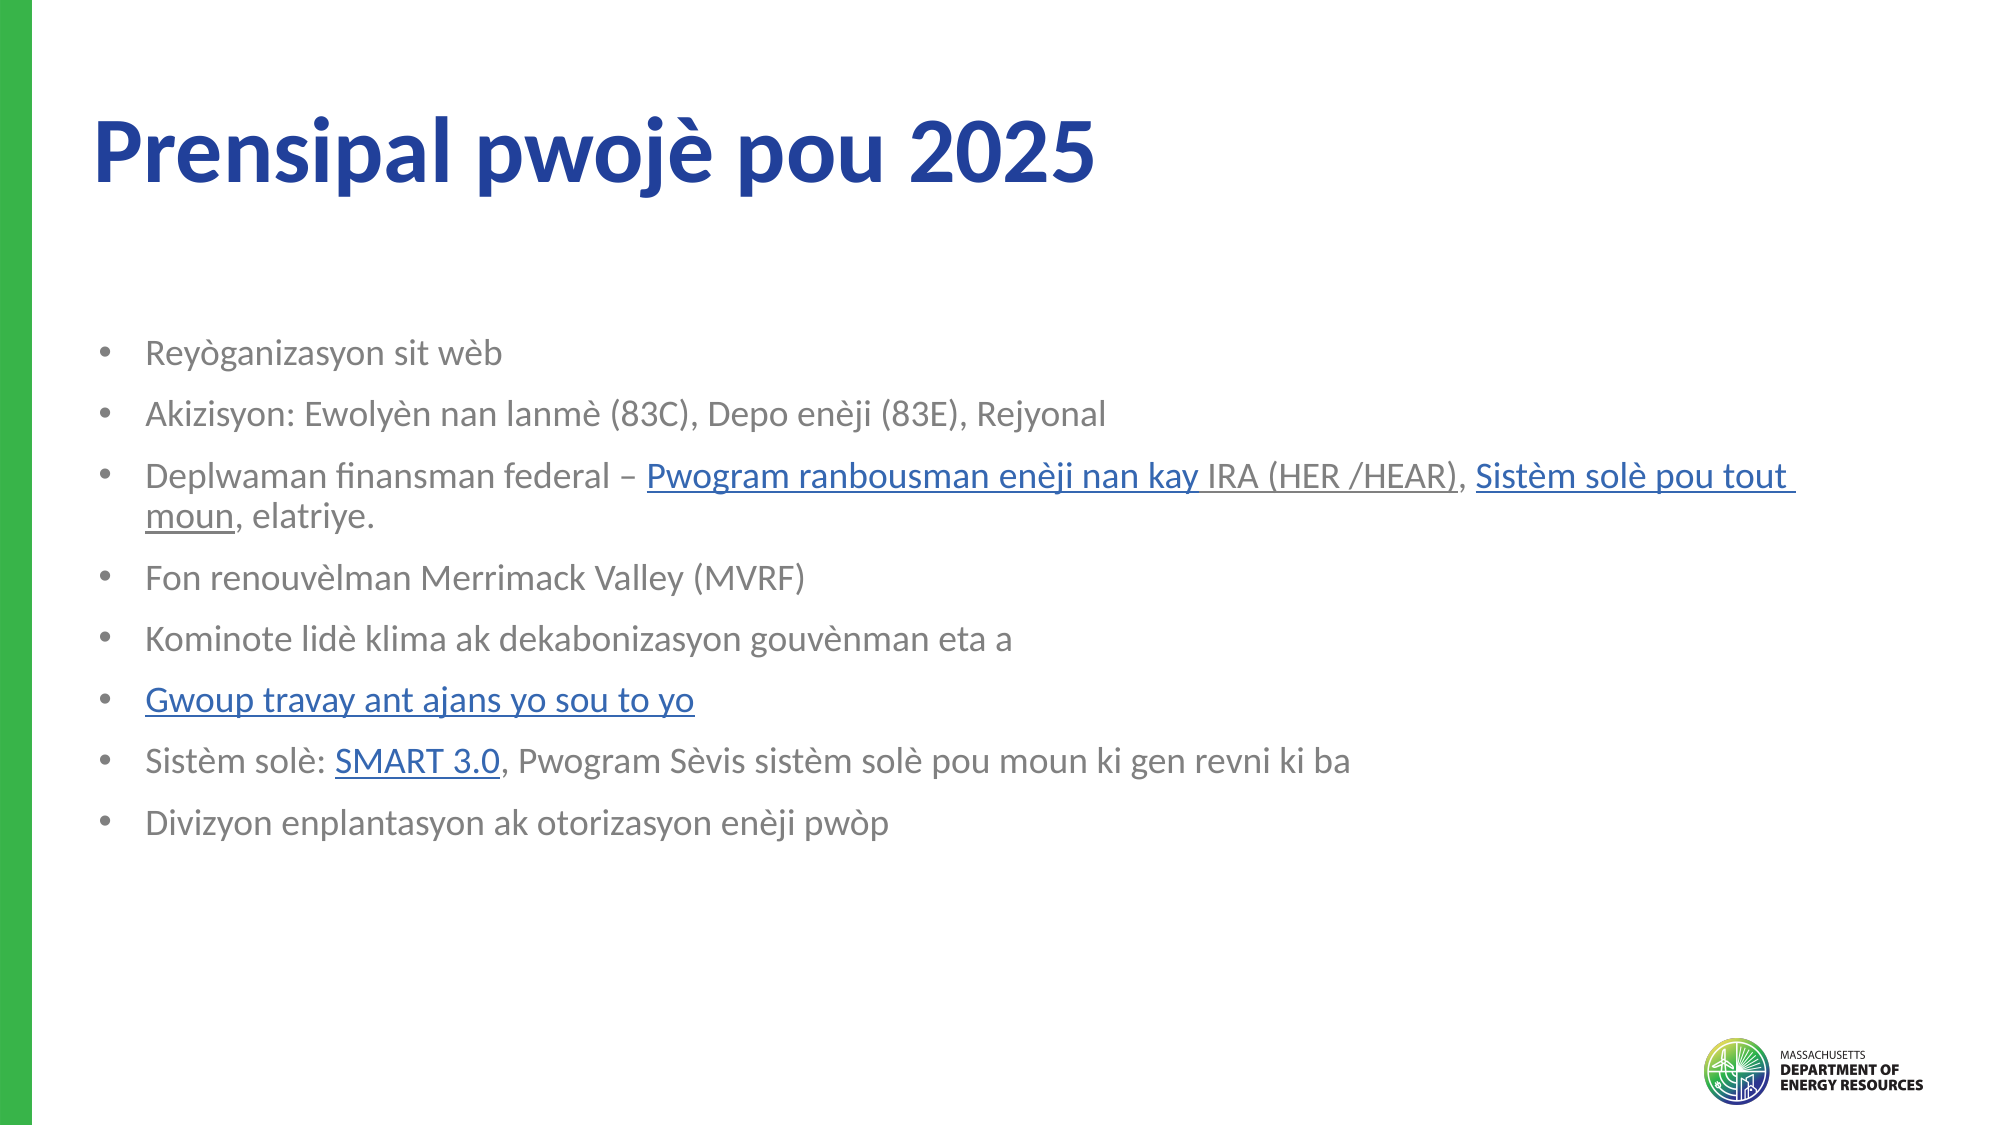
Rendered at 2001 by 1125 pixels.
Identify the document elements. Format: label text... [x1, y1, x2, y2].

list Reyòganizasyon sit wèb Akizisyon: Ewolyèn nan lanmè (83C), Depo enèji (83E), Rejyonal Deplwaman finansman federal – Pwogram ranbousman enèji nan kay IRA (HER /HEAR), Sistèm solè pou tout moun, elatriye. Fon renouvèlman Merrimack Valley (MVRF) Kominote lidè klima ak dekabonizasyon gouvènman eta a Gwoup travay ant ajans yo sou to yo Sistèm solè: SMART 3.0, Pwogram Sèvis sistèm solè pou moun ki gen revni ki ba Divizyon enplantasyon ak otorizasyon enèji pwòp [83, 325, 1847, 985]
picture [0, 0, 32, 1125]
picture [1704, 1038, 1923, 1105]
list Prensipal pwojè pou 2025 [79, 94, 1273, 195]
